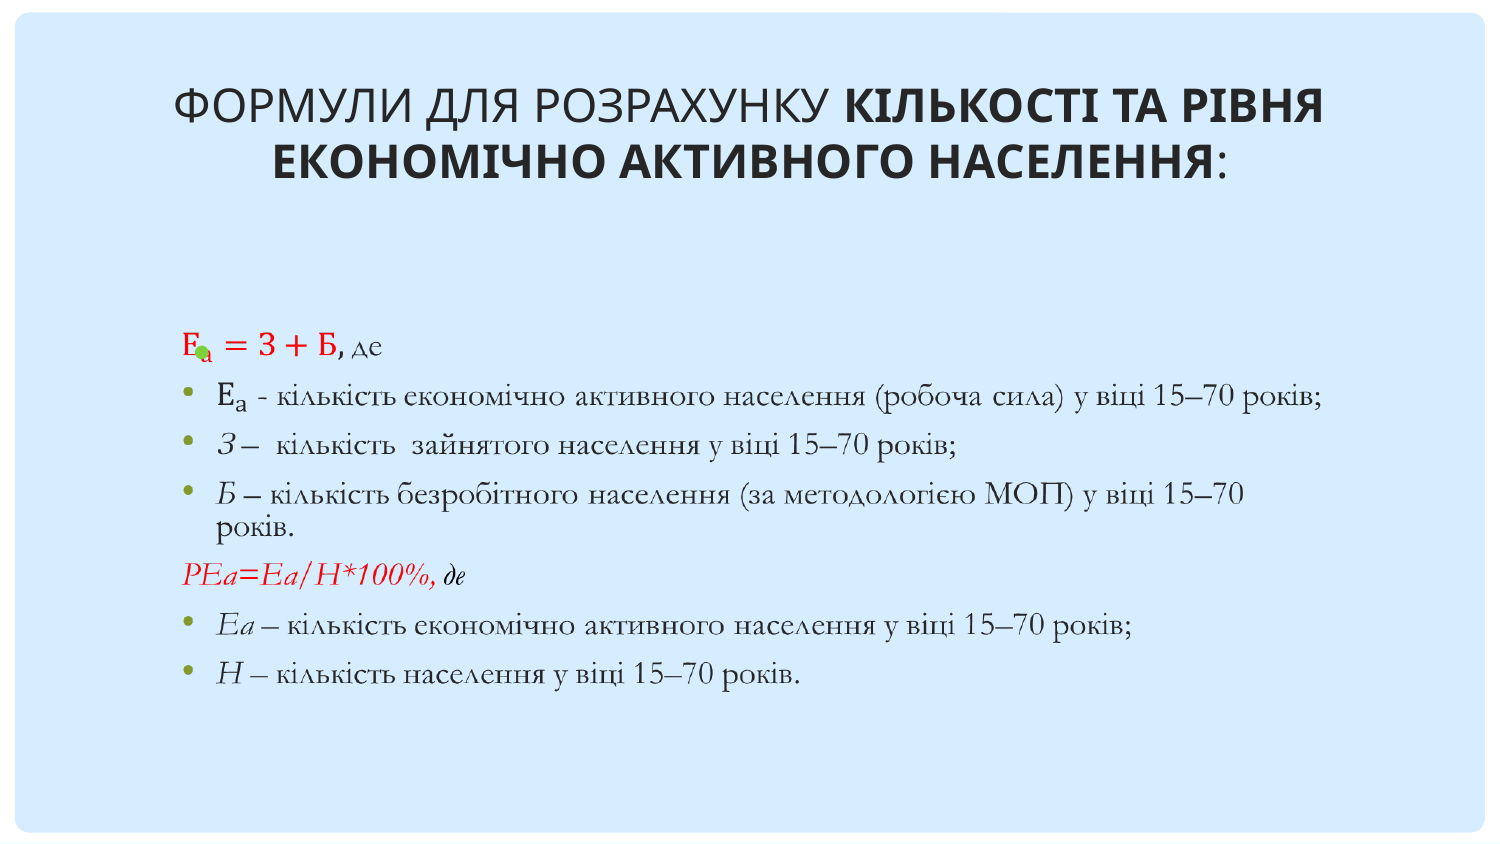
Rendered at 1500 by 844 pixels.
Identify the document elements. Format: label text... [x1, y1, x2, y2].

title Формули для розрахунку кількості та рівня економічно активного населення: [72, 67, 1428, 196]
list [159, 314, 1341, 723]
